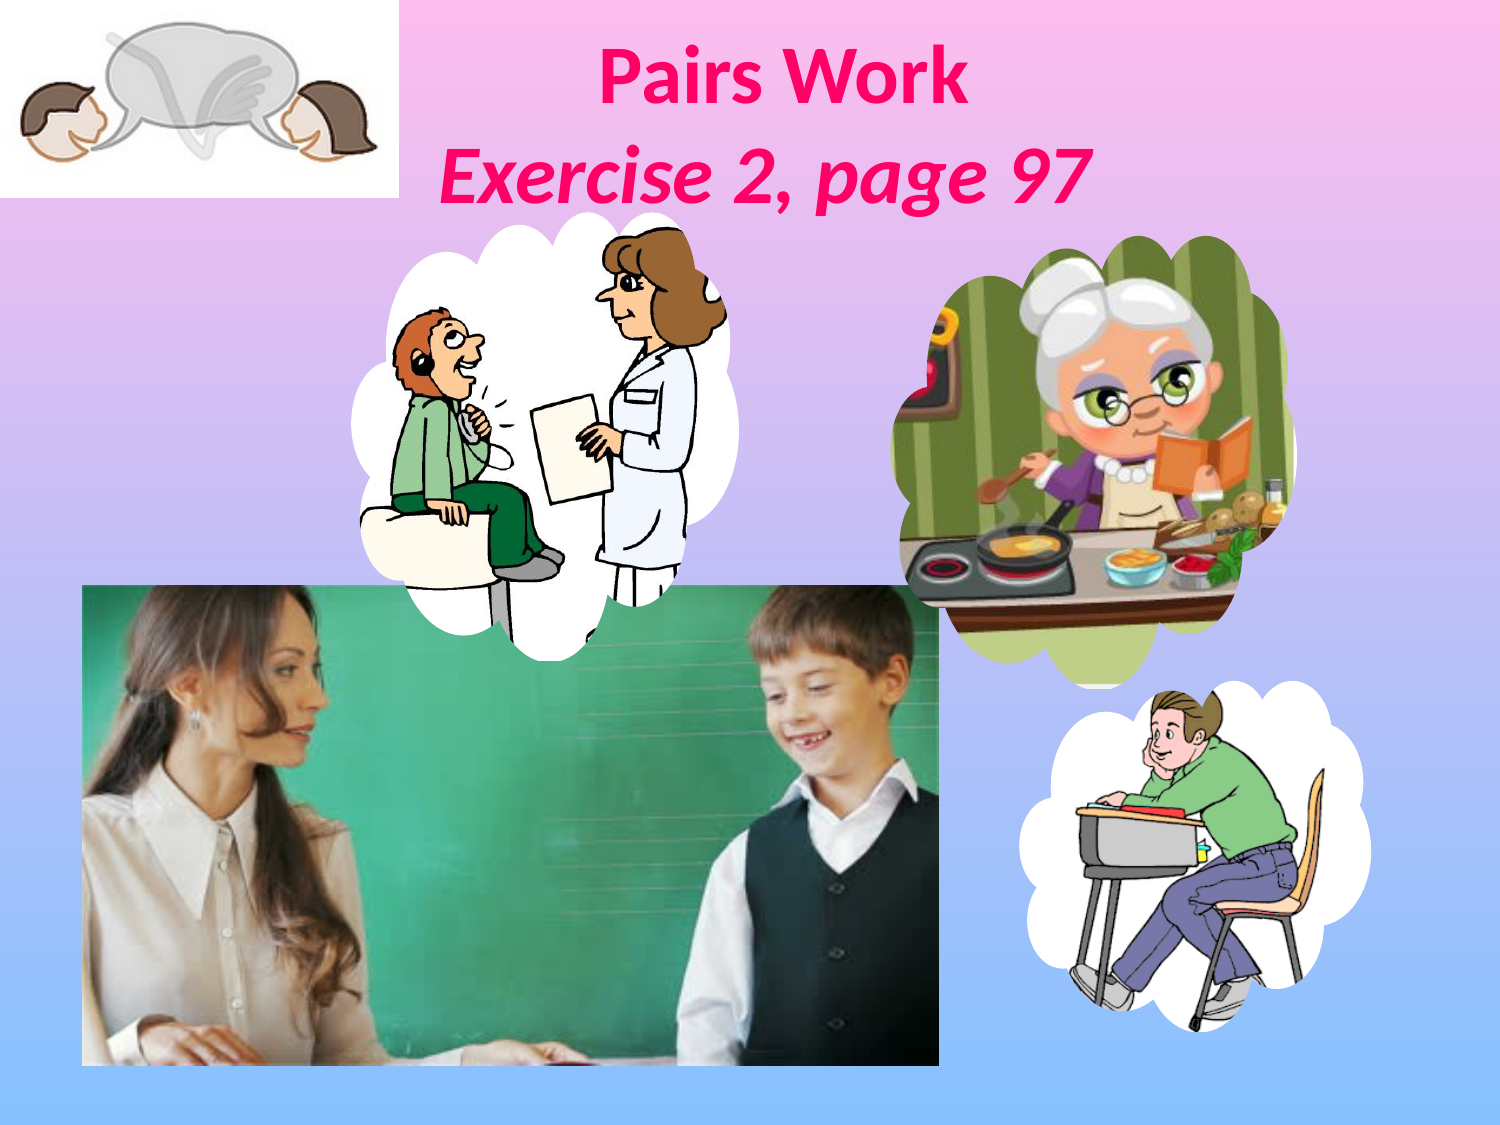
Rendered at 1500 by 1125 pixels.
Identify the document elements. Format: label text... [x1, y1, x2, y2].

picture [81, 210, 1372, 1066]
picture [0, 0, 399, 198]
title Pairs Work Exercise 2, page 97 [292, 0, 1275, 242]
